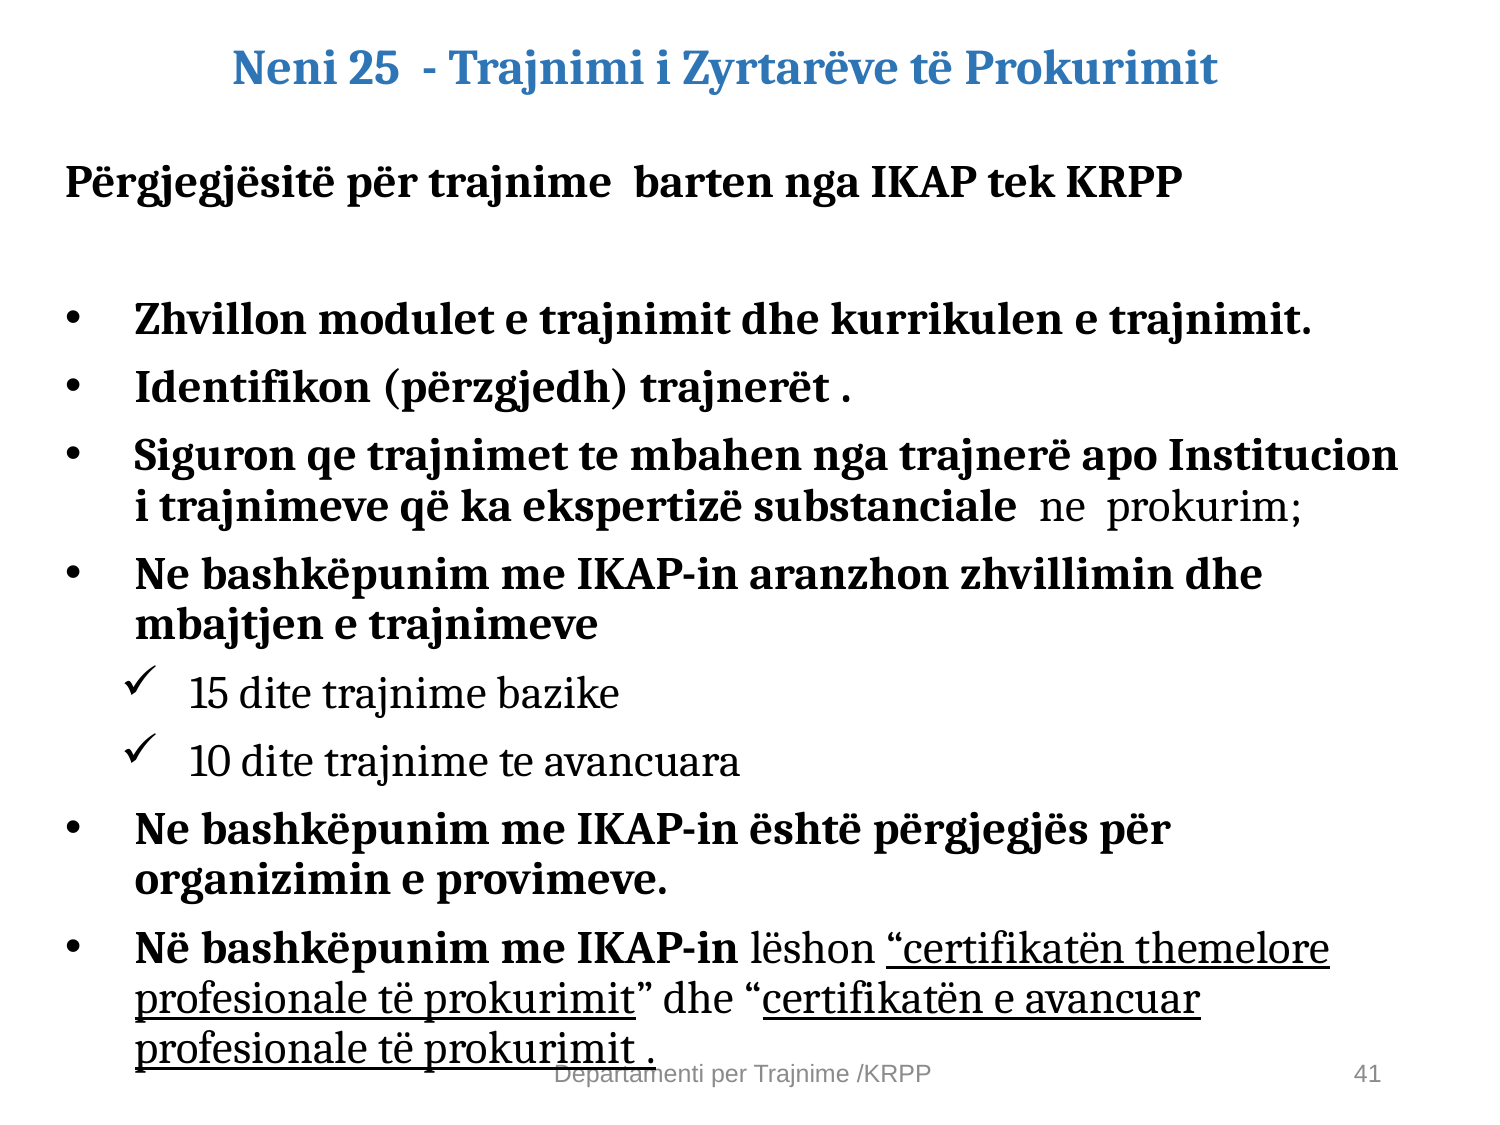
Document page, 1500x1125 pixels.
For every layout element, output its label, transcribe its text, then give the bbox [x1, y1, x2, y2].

footer Departamenti per Trajnime /KRPP [496, 1042, 1004, 1103]
title Neni 25 - Trajnimi i Zyrtarëve të Prokurimit [87, 12, 1363, 104]
subtitle Përgjegjësitë për trajnime barten nga IKAP tek KRPP Zhvillon modulet e trajnimit dhe kurrikulen e trajnimit. Identifikon (përzgjedh) trajnerët . Siguron qe trajnimet te mbahen nga trajnerë apo Institucion i trajnimeve që ka ekspertizë substanciale ne prokurim; Ne bashkëpunim me IKAP-in aranzhon zhvillimin dhe mbajtjen e trajnimeve 15 dite trajnime bazike 10 dite trajnime te avancuara Ne bashkëpunim me IKAP-in është përgjegjës për organizimin e provimeve. Në bashkëpunim me IKAP-in lëshon “certifikatën themelore profesionale të prokurimit” dhe “certifikatën e avancuar profesionale të prokurimit . [50, 149, 1438, 1103]
slide_number 41 [1059, 1042, 1397, 1103]
